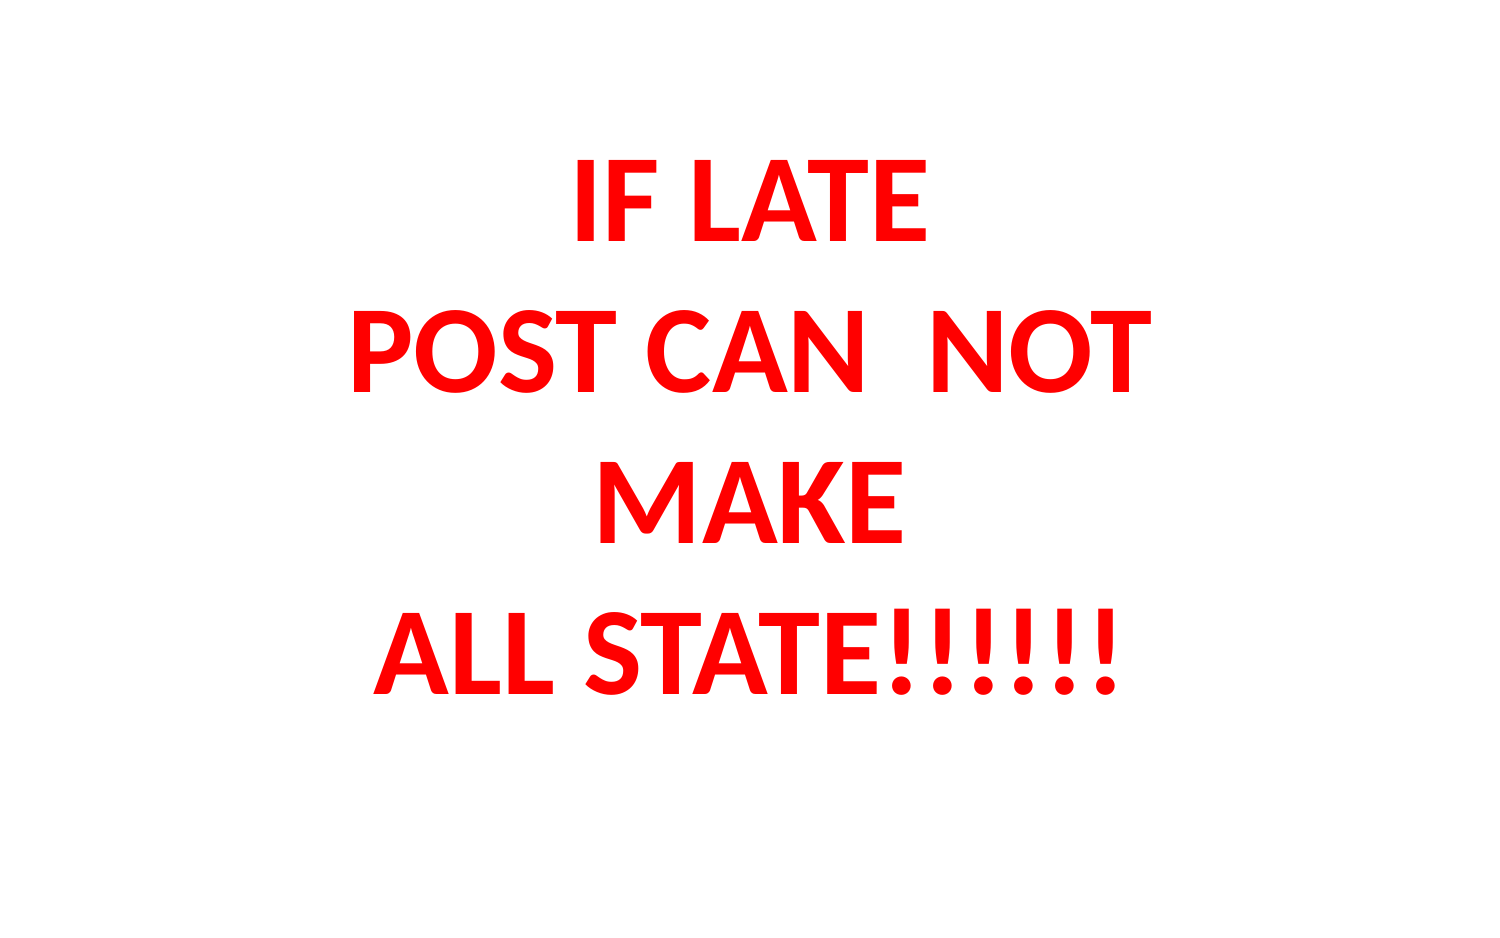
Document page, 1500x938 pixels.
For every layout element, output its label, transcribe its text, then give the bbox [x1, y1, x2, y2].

list IF LATE POST CAN NOT MAKE ALL STATE!!!!!! [103, 127, 1397, 845]
